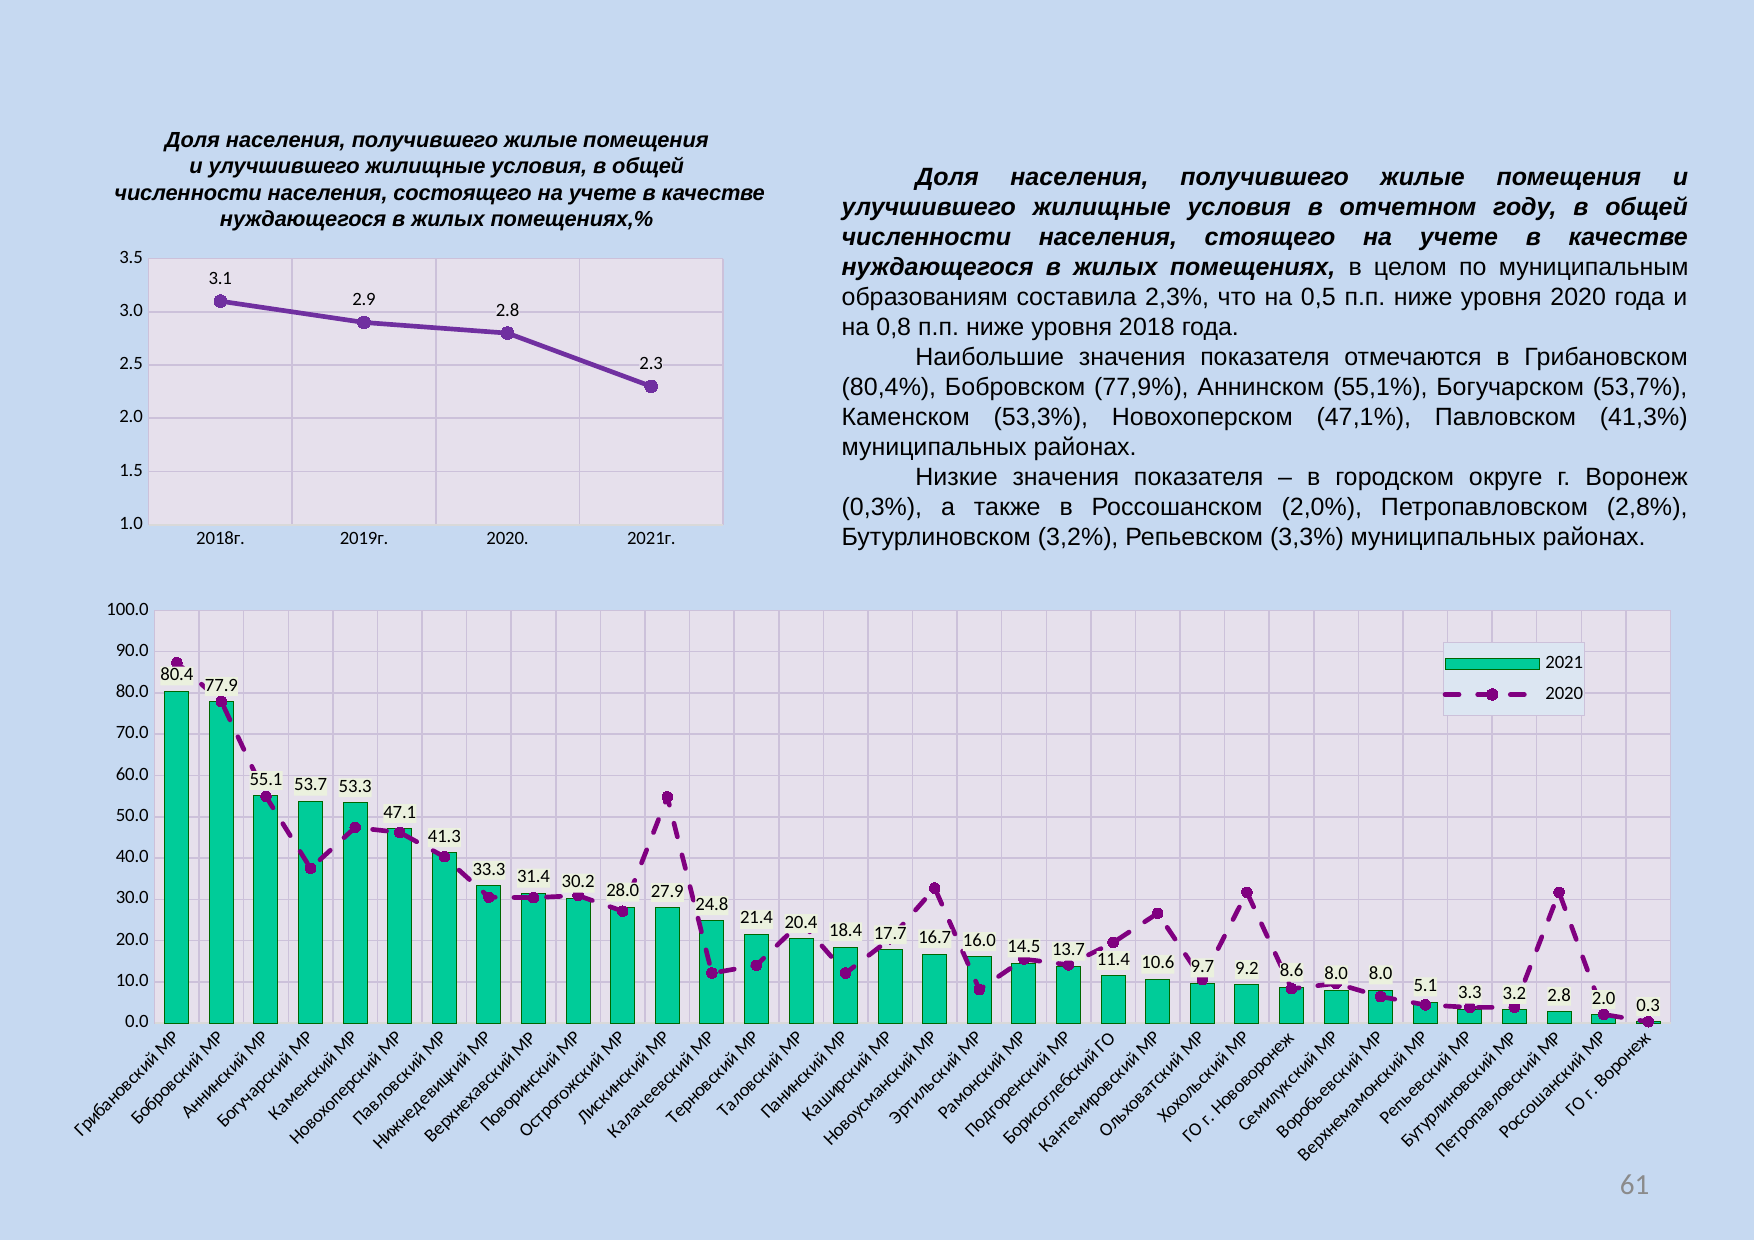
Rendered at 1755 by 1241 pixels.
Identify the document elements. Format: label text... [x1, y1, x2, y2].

text_box Доля населения, получившего жилые помещения и улучшившего жилищные условия в отчетном году, в общей численности населения, стоящего на учете в качестве нуждающегося в жилых помещениях, в целом по муниципальным образованиям составила 2,3%, что на 0,5 п.п. ниже уровня 2020 года и на 0,8 п.п. ниже уровня 2018 года. Наибольшие значения показателя отмечаются в Грибановском (80,4%), Бобровском (77,9%), Аннинском (55,1%), Богучарском (53,7%), Каменском (53,3%), Новохоперском (47,1%), Павловском (41,3%) муниципальных районах. Низкие значения показателя – в городском округе г. Воронеж (0,3%), а также в Россошанском (2,0%), Петропавловском (2,8%), Бутурлиновском (3,2%), Репьевском (3,3%) муниципальных районах. [826, 153, 1704, 587]
text_box Доля населения, получившего жилые помещения и улучшившего жилищные условия, в общей численности населения, состоящего на учете в качестве нуждающегося в жилых помещениях,% [38, 118, 842, 238]
chart [38, 588, 1705, 1221]
chart [94, 236, 757, 572]
